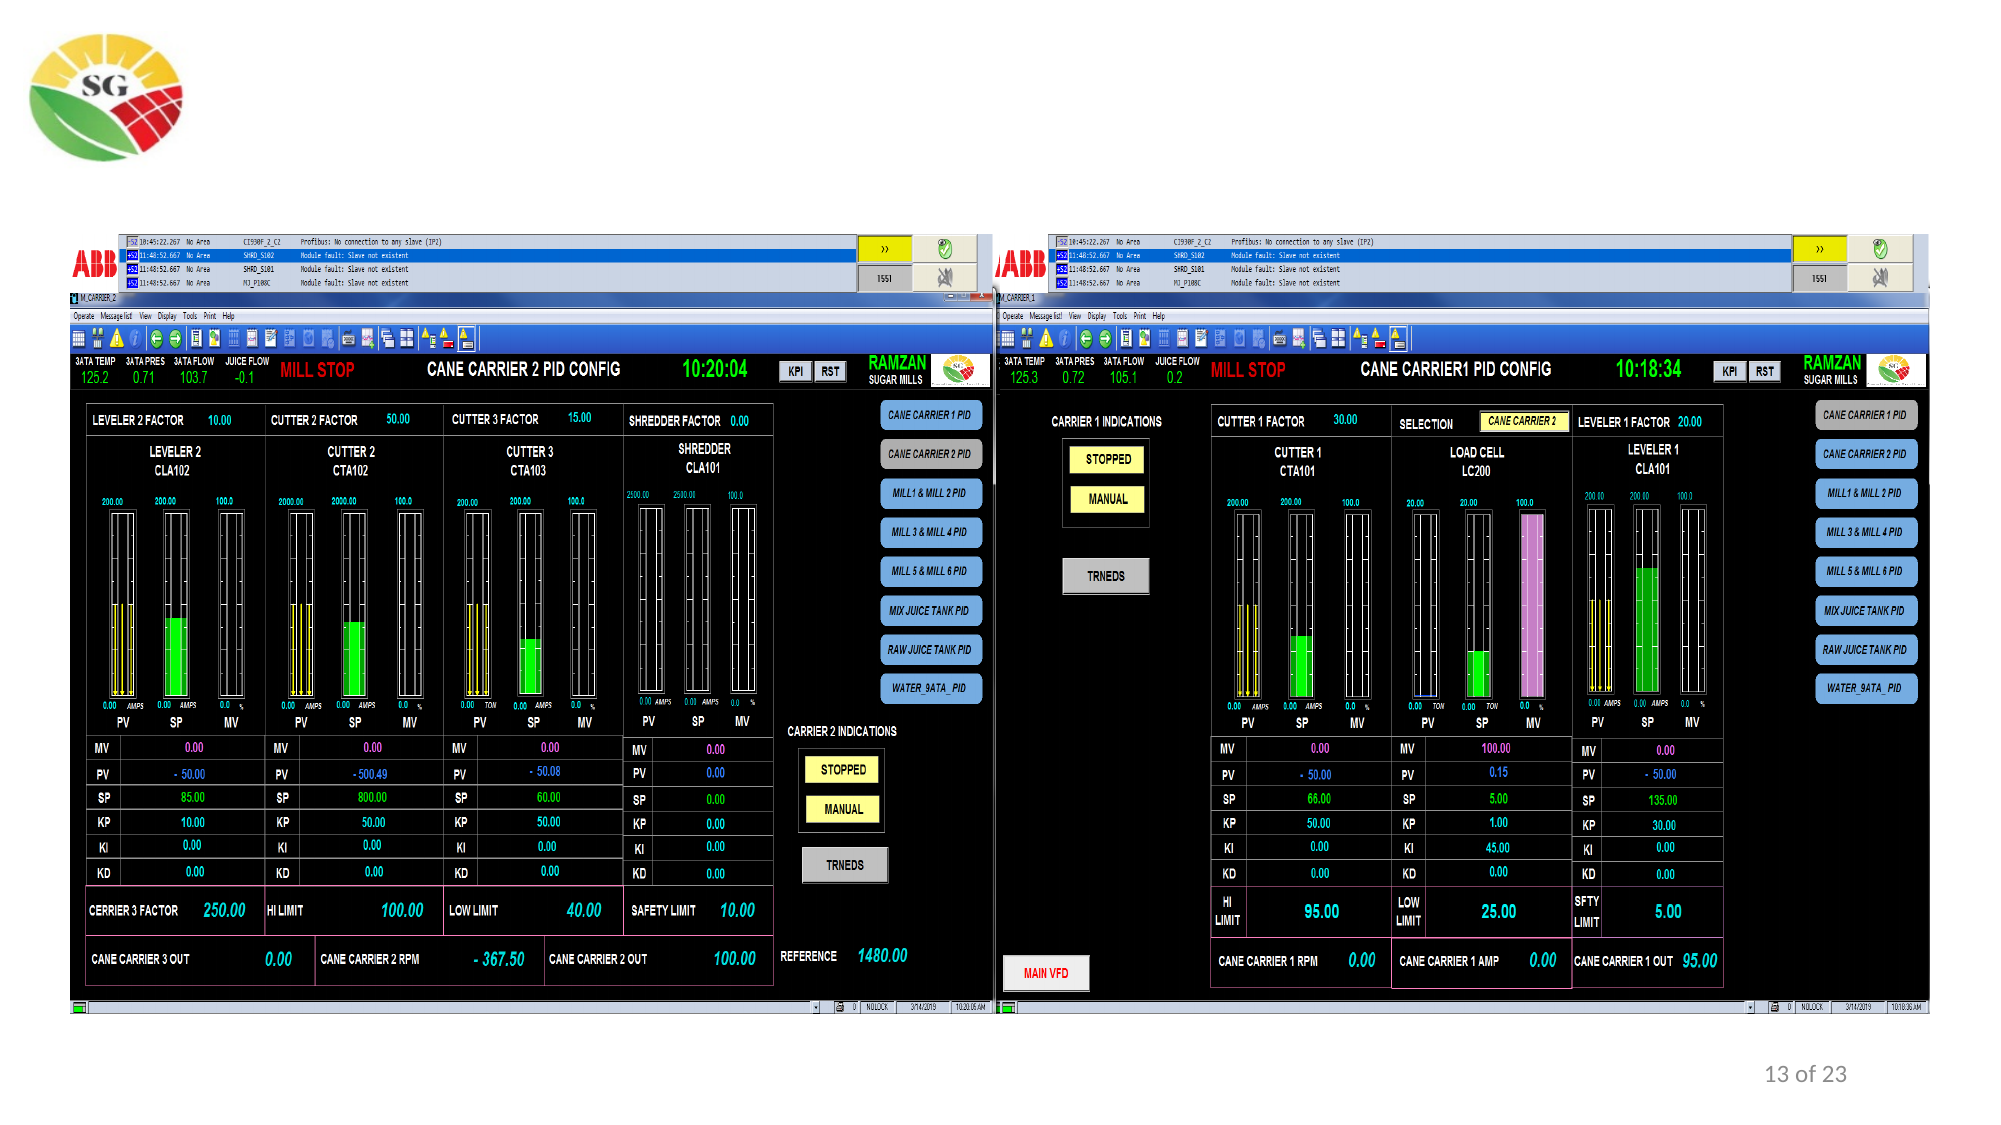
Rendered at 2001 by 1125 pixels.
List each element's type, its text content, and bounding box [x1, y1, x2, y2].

picture [70, 234, 1000, 1014]
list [1000, 234, 1930, 1014]
picture [22, 31, 191, 169]
slide_number 13 of 23 [1412, 1042, 1863, 1103]
